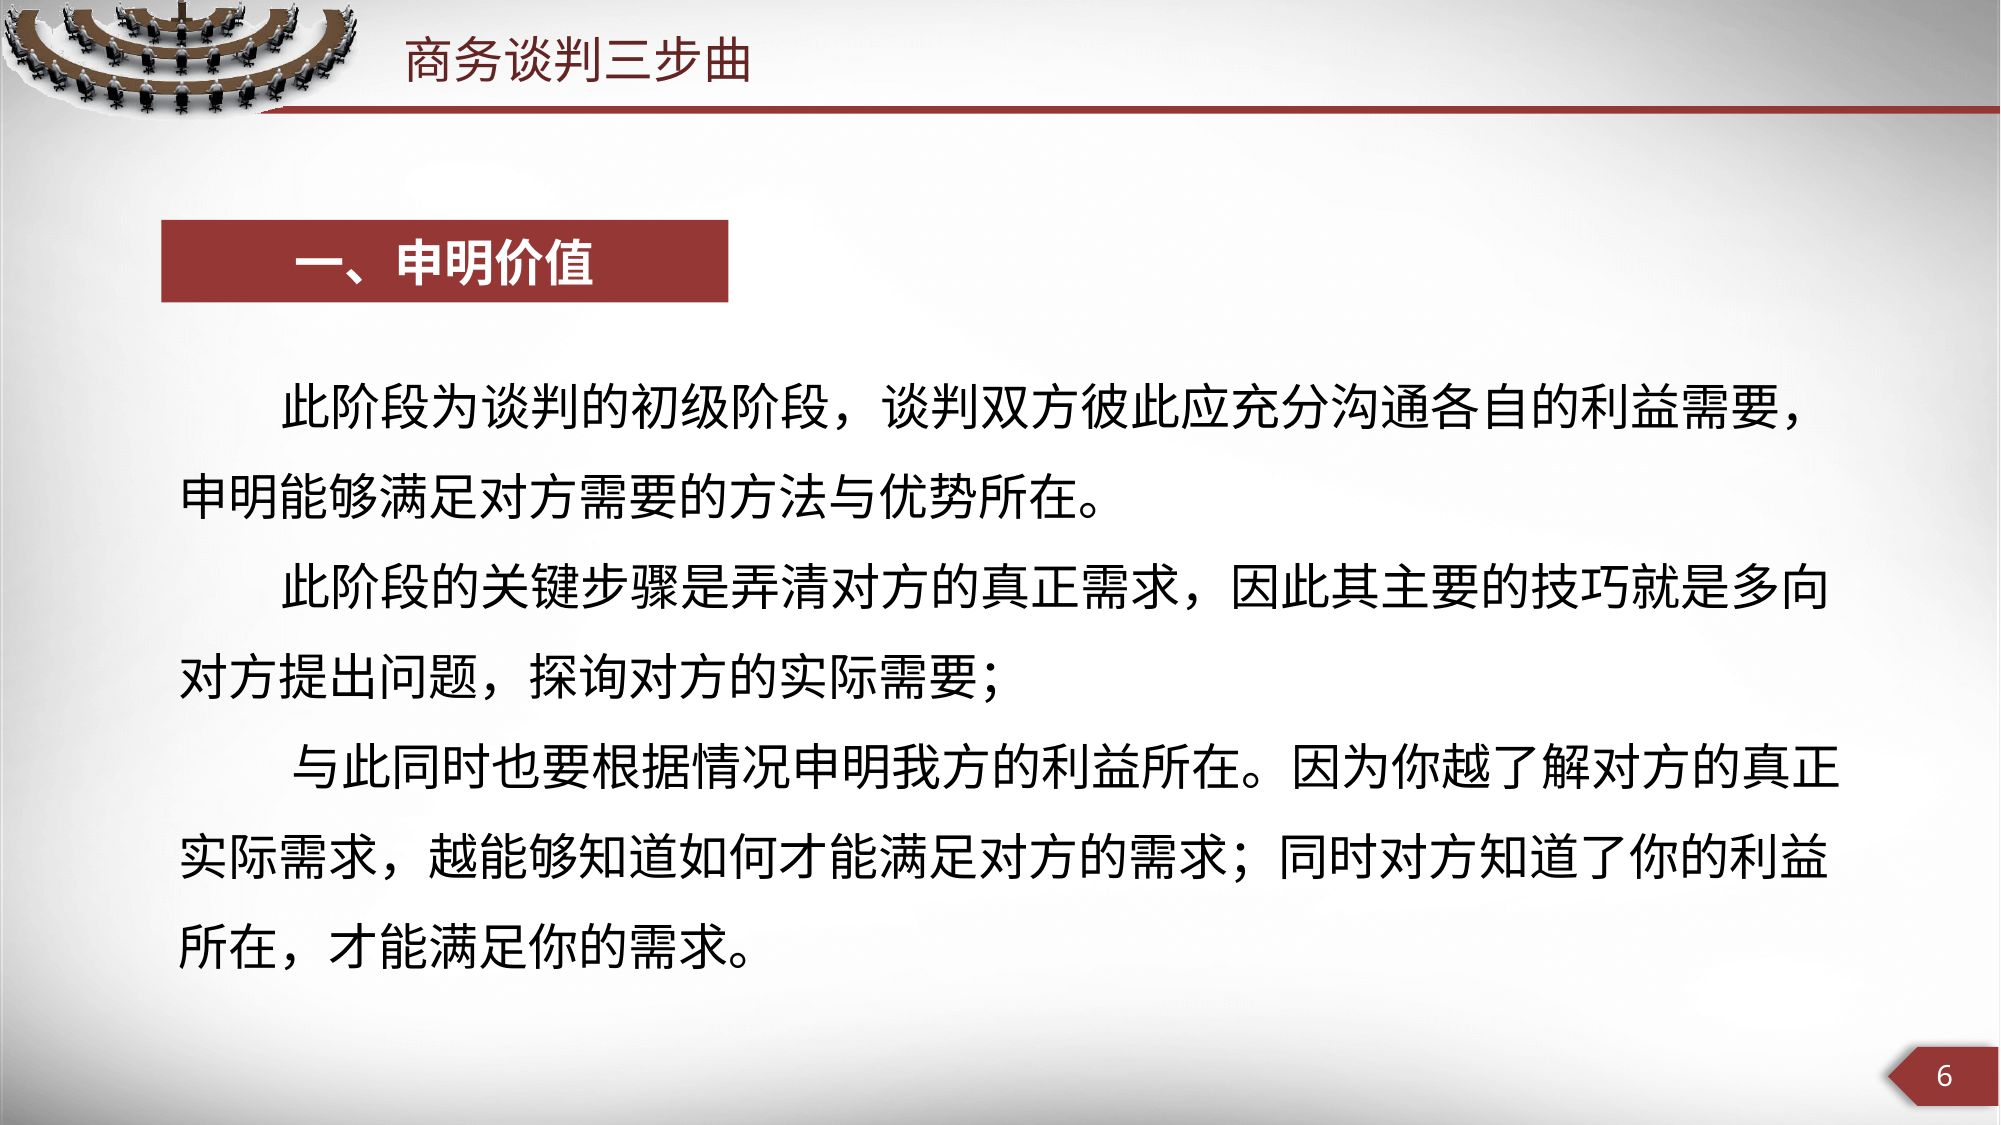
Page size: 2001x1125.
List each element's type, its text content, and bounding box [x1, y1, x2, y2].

list 商务谈判三步曲 [388, 11, 1074, 107]
picture [0, 0, 2001, 1125]
text_box 一、申明价值 [161, 219, 729, 303]
slide_number 6 [1889, 1046, 2000, 1107]
text_box 此阶段为谈判的初级阶段，谈判双方彼此应充分沟通各自的利益需要，申明能够满足对方需要的方法与优势所在。 此阶段的关键步骤是弄清对方的真正需求，因此其主要的技巧就是多向对方提出问题，探询对方的实际需要； 与此同时也要根据情况申明我方的利益所在。因为你越了解对方的真正实际需求，越能够知道如何才能满足对方的需求；同时对方知道了你的利益所在，才能满足你的需求。 [163, 338, 1875, 1059]
